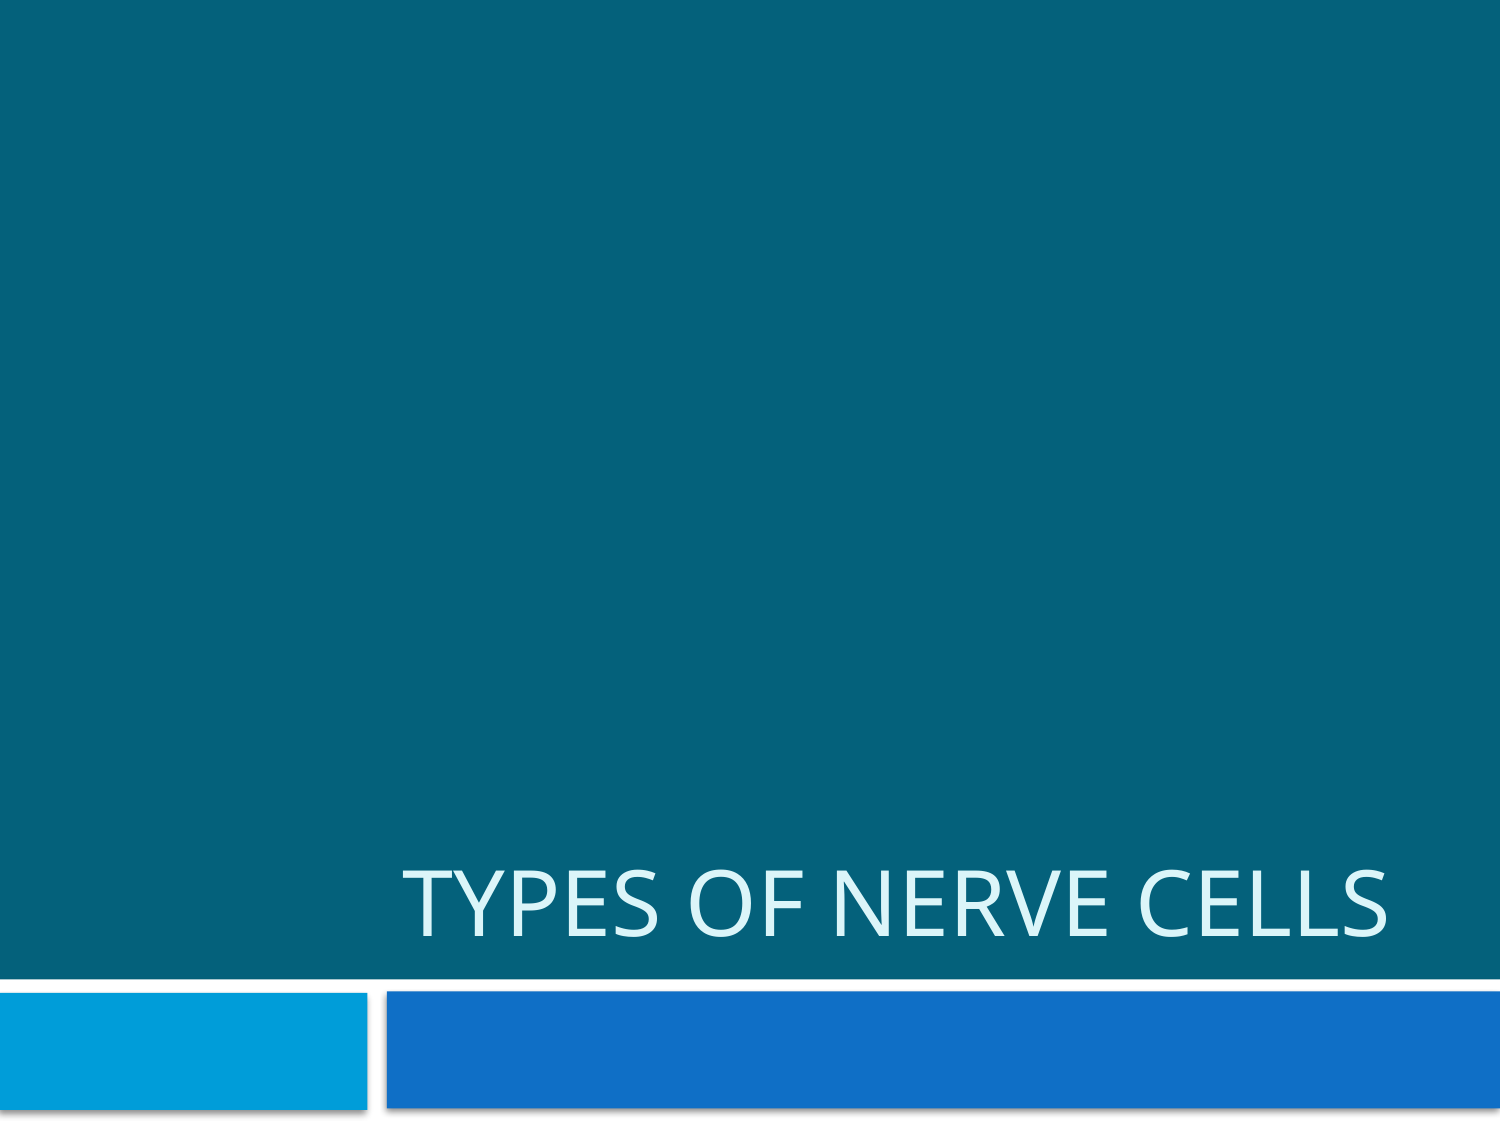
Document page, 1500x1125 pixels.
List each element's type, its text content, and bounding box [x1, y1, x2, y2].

title Types of Nerve Cells [387, 662, 1451, 963]
